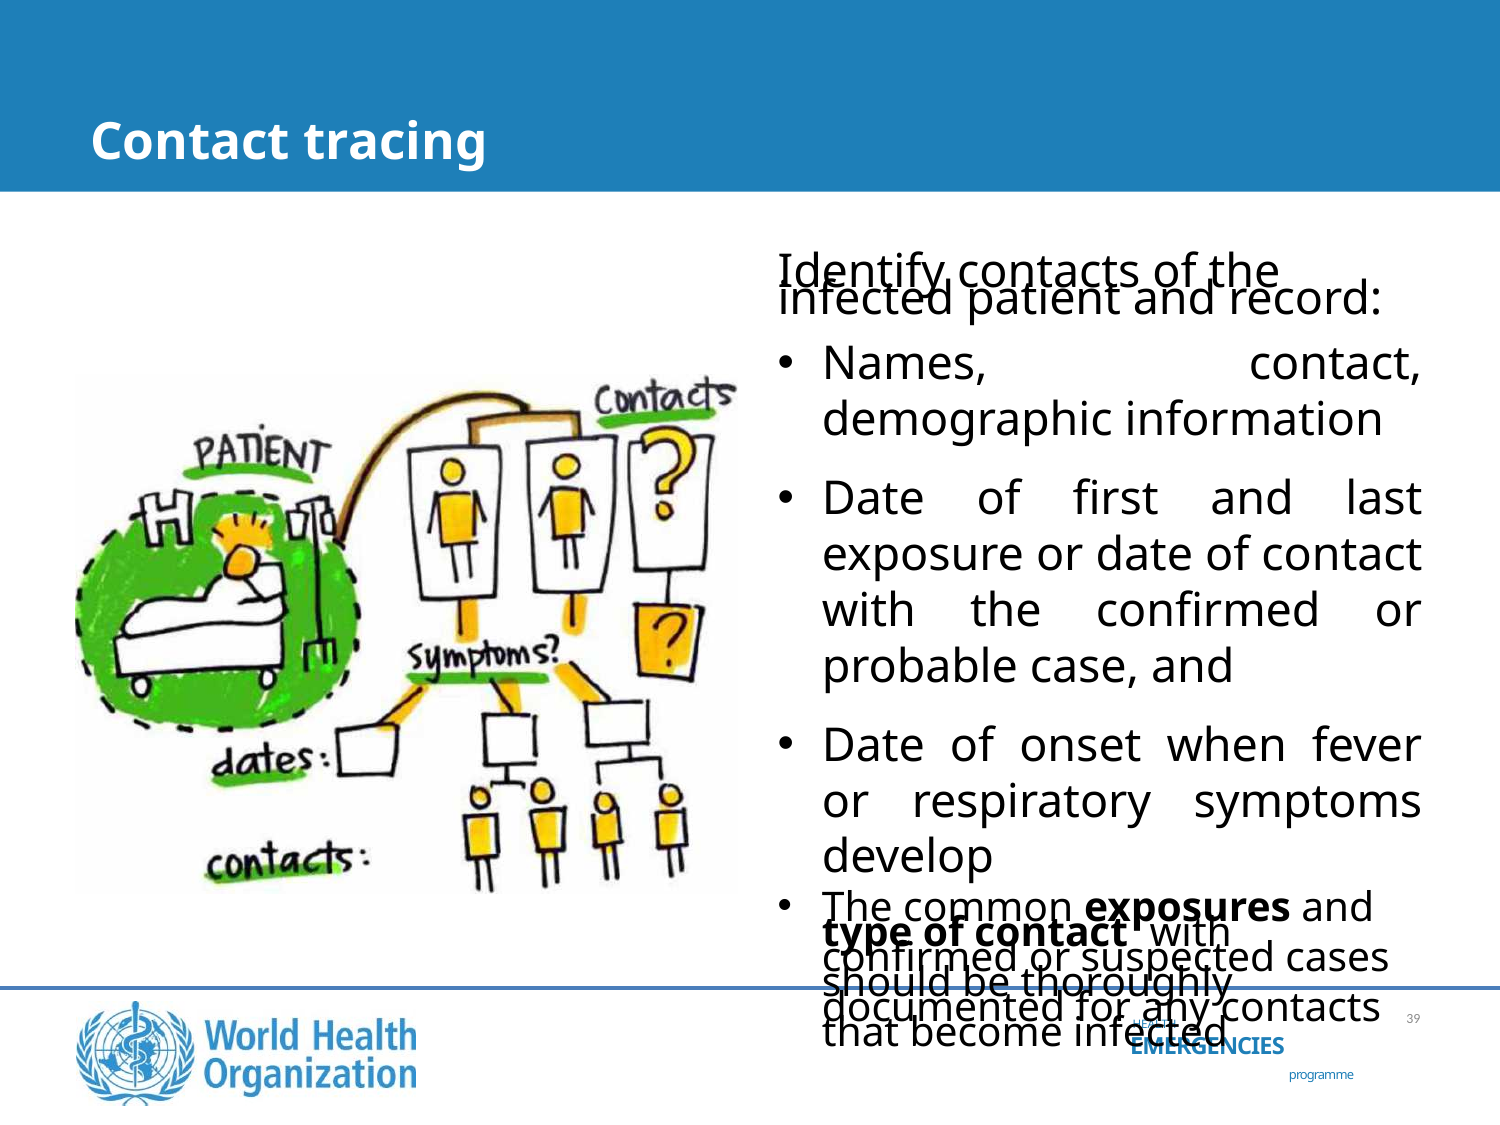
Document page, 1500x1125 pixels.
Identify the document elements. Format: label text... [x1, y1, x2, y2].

list Identify contacts of the infected patient and record: Names, contact, demographic information Date of first and last exposure or date of contact with the confirmed or probable case, and Date of onset when fever or respiratory symptoms develop The common exposures and type of contact with confirmed or suspected cases should be thoroughly documented for any contacts that become infected [762, 262, 1438, 1088]
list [74, 373, 738, 894]
slide_number 39 [1085, 987, 1436, 1048]
title Contact tracing [75, 45, 1425, 233]
picture [76, 1001, 416, 1106]
